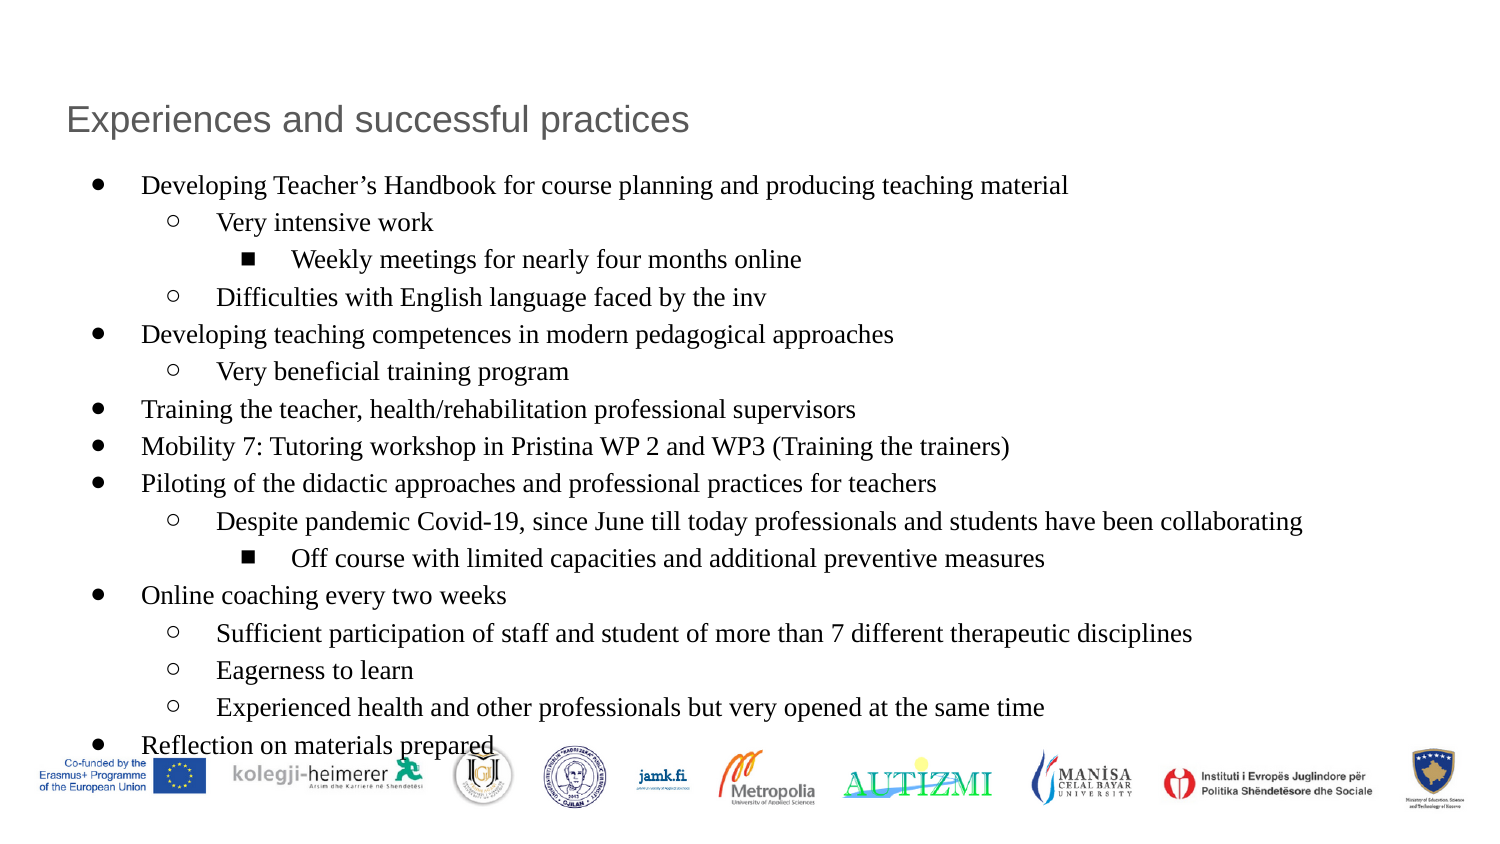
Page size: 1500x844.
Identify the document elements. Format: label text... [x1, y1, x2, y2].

title Experiences and successful practices [51, 72, 1449, 147]
picture [0, 700, 1500, 844]
list Developing Teacher’s Handbook for course planning and producing teaching material Very intensive work Weekly meetings for nearly four months online Difficulties with English language faced by the inv Developing teaching competences in modern pedagogical approaches Very beneficial training program Training the teacher, health/rehabilitation professional supervisors Mobility 7: Tutoring workshop in Pristina WP 2 and WP3 (Training the trainers) Piloting of the didactic approaches and professional practices for teachers Despite pandemic Covid-19, since June till today professionals and students have been collaborating Off course with limited capacities and additional preventive measures Online coaching every two weeks Sufficient participation of staff and student of more than 7 different therapeutic disciplines Eagerness to learn Experienced health and other professionals but very opened at the same time Reflection on materials prepared [51, 147, 1449, 698]
